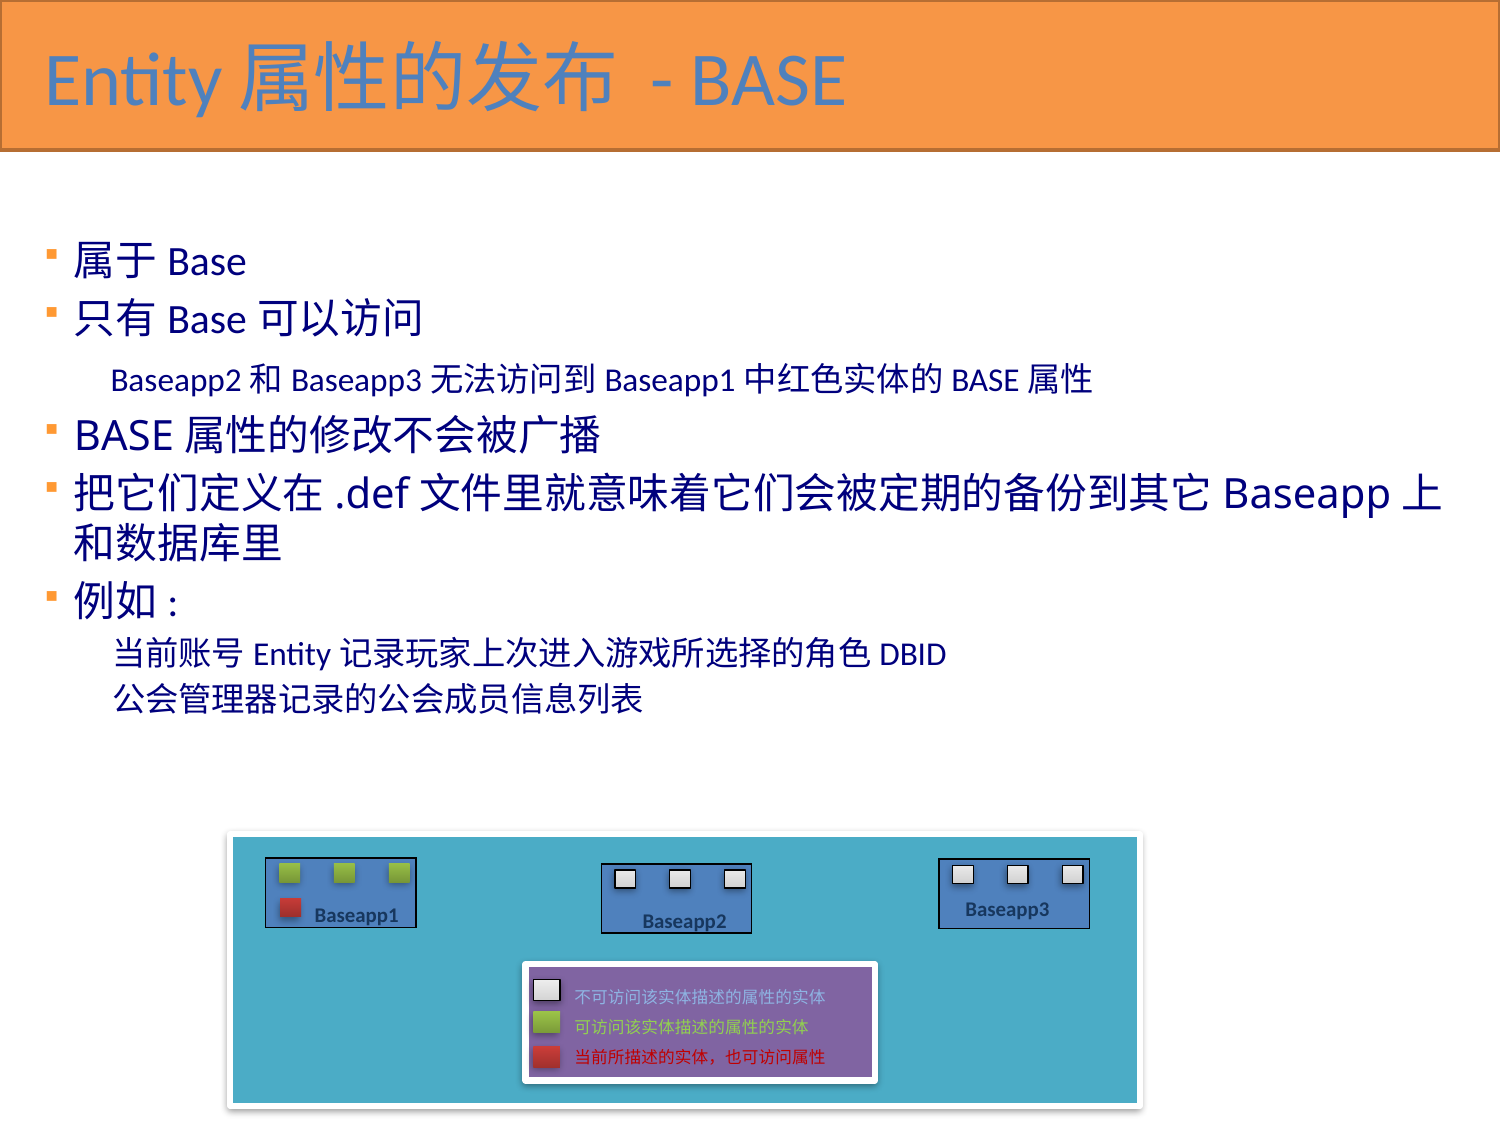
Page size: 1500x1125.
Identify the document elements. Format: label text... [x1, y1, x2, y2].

text_box [227, 831, 1143, 1109]
text_box [0, 0, 1500, 152]
text_box 属于Base 只有Base可以访问 Baseapp2和Baseapp3无法访问到Baseapp1中红色实体的BASE属性 BASE属性的修改不会被广播 把它们定义在.def文件里就意味着它们会被定期的备份到其它Baseapp上和数据库里 例如: 当前账号Entity记录玩家上次进入游戏所选择的角色DBID 公会管理器记录的公会成员信息列表 [35, 231, 1471, 681]
title Entity属性的发布 - BASE [29, 21, 1483, 129]
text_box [265, 857, 1090, 1106]
